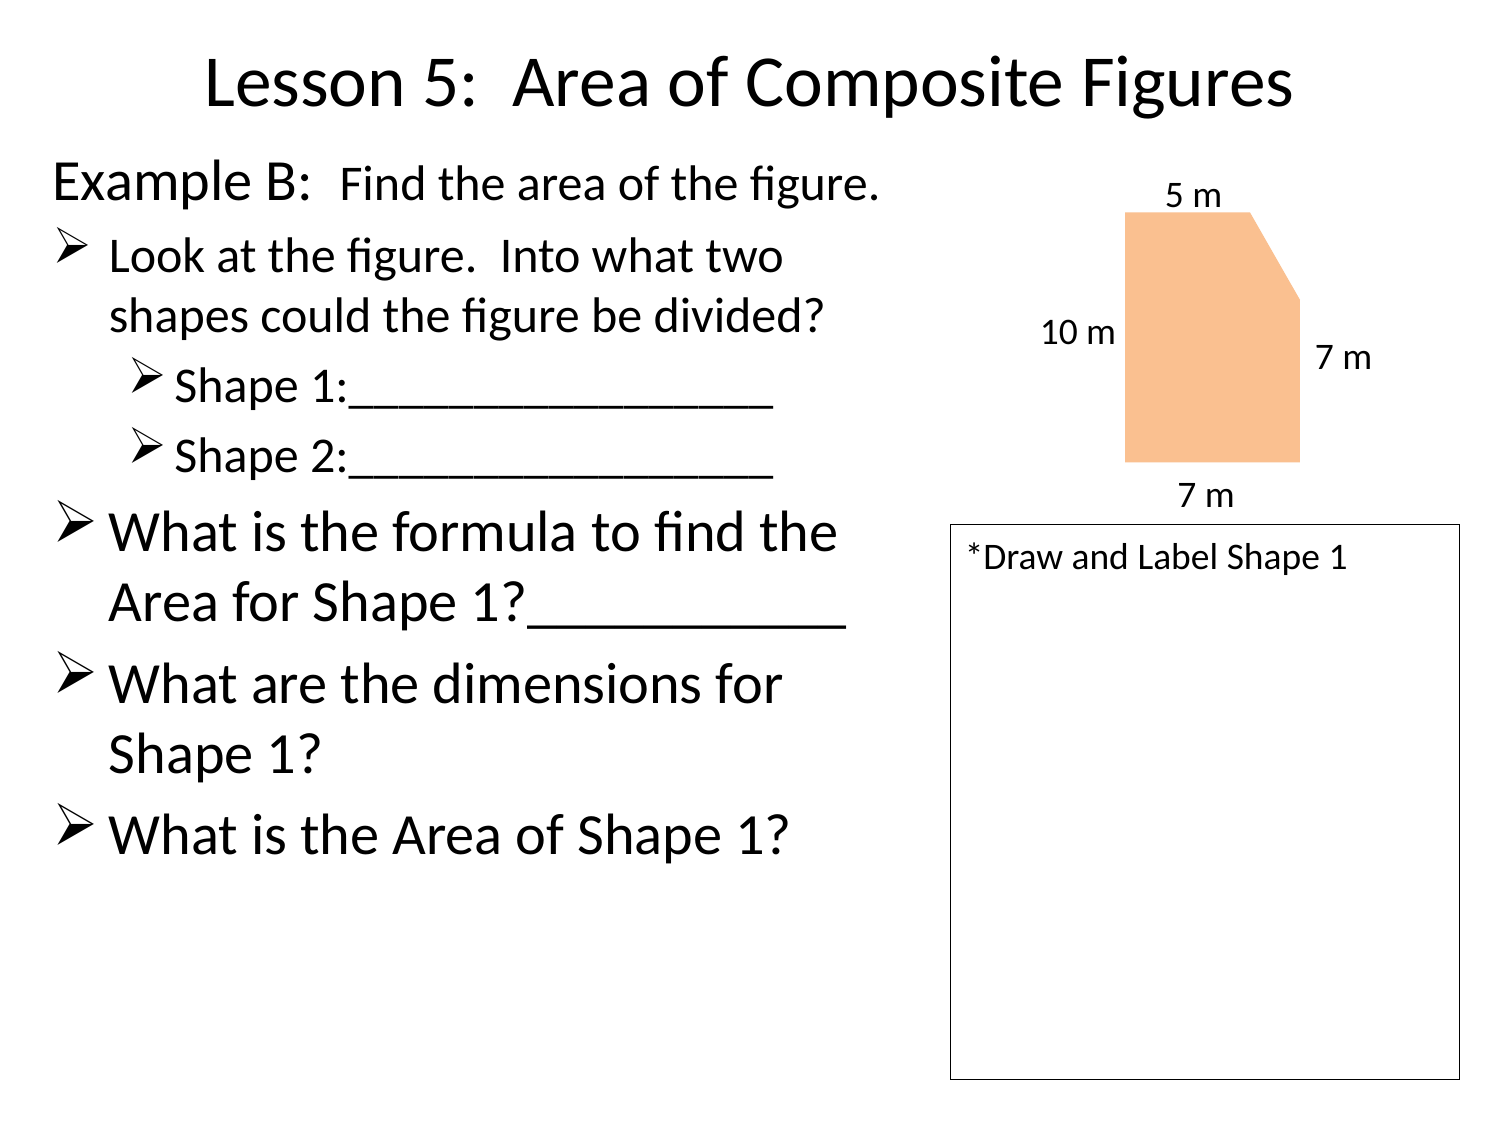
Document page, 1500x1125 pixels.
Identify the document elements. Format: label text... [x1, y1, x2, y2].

list Example B: Find the area of the figure. Look at the figure. Into what two shapes could the figure be divided? Shape 1:_________________ Shape 2:_________________ What is the formula to find the Area for Shape 1?___________ What are the dimensions for Shape 1? What is the Area of Shape 1? [37, 134, 913, 1113]
title Lesson 5: Area of Composite Figures [75, 24, 1425, 130]
text_box *Draw and Label Shape 1 [950, 524, 1460, 1080]
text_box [1024, 162, 1401, 524]
